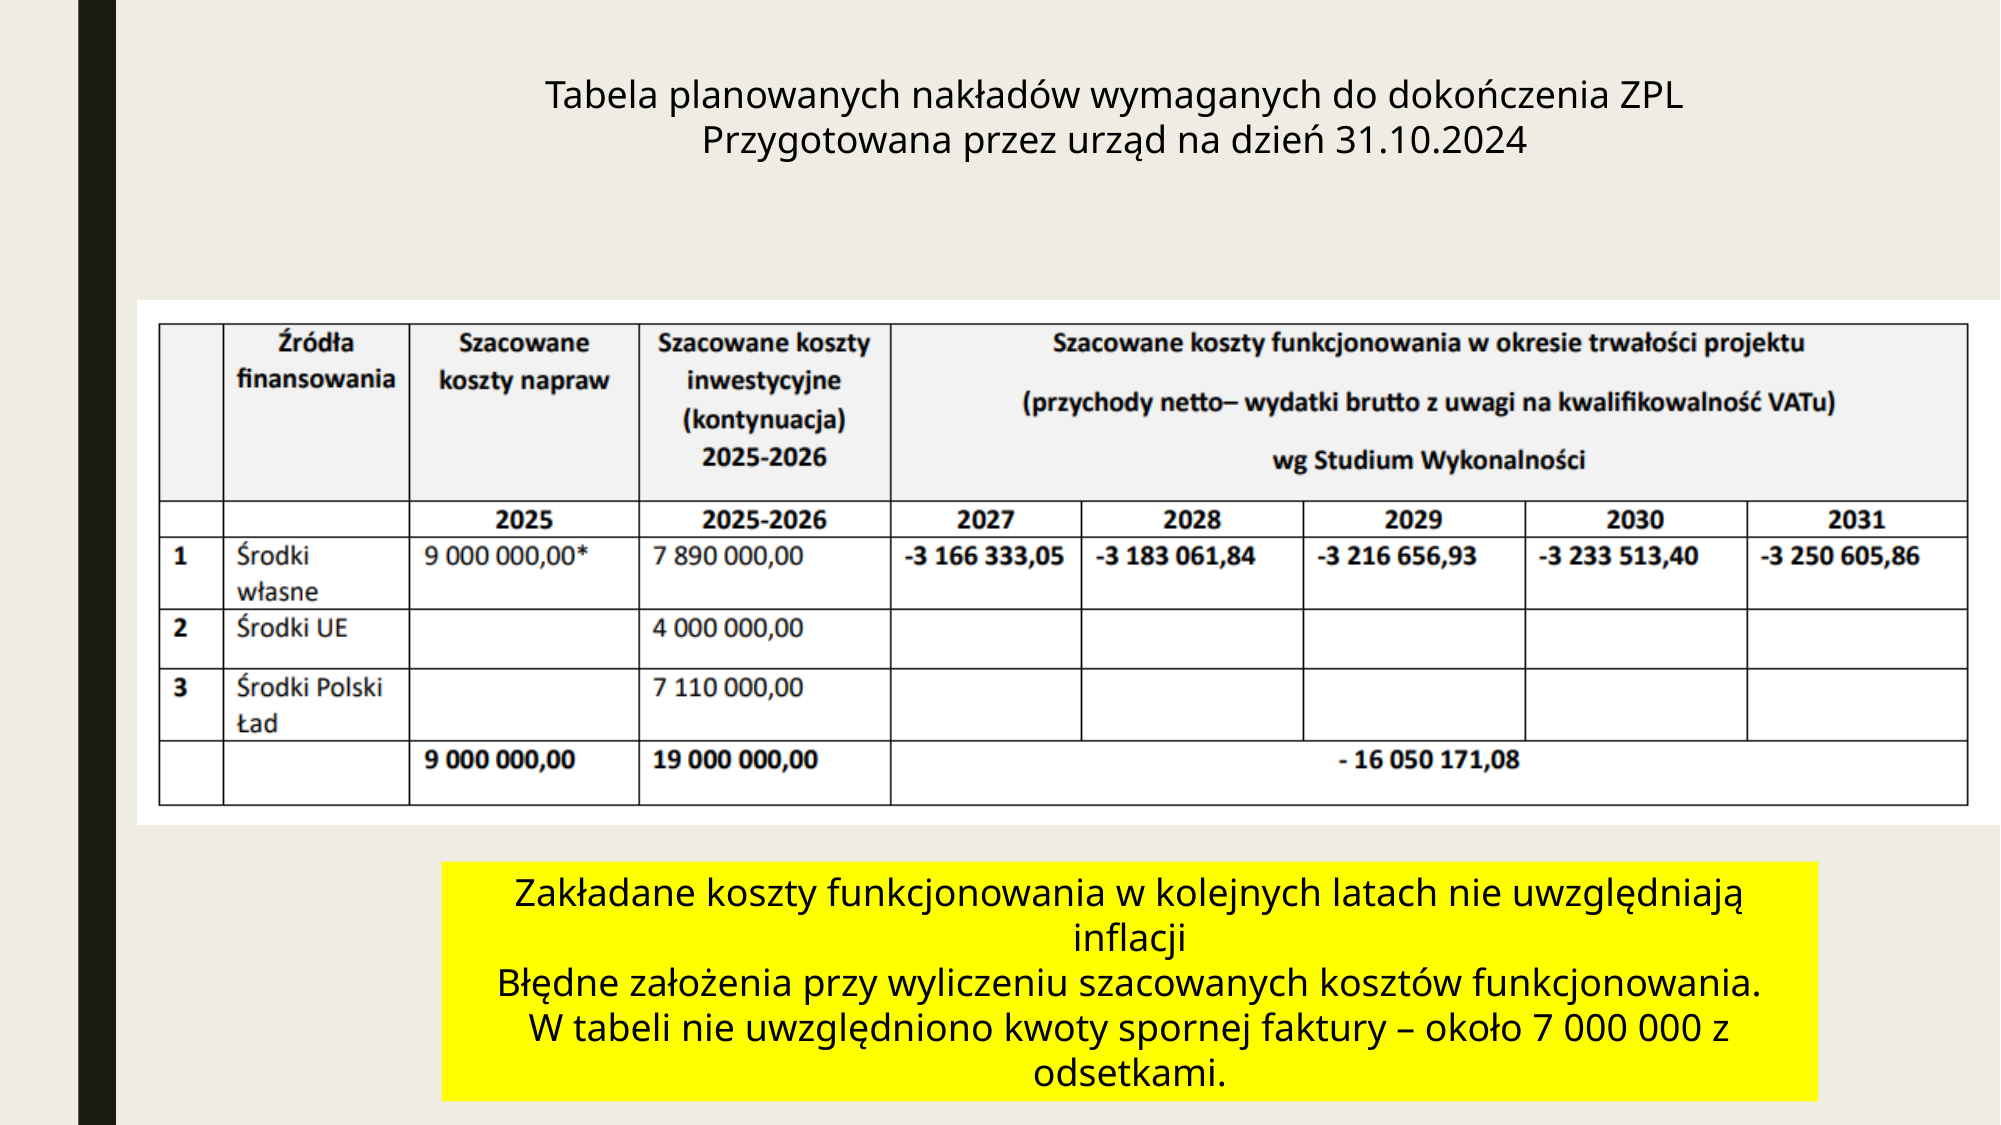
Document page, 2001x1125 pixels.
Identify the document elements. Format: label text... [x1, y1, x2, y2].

text_box Tabela planowanych nakładów wymaganych do dokończenia ZPL Przygotowana przez urząd na dzień 31.10.2024 [268, 63, 1962, 168]
picture [137, 300, 2000, 825]
text_box Zakładane koszty funkcjonowania w kolejnych latach nie uwzględniają inflacji Błędne założenia przy wyliczeniu szacowanych kosztów funkcjonowania. W tabeli nie uwzględniono kwoty spornej faktury – około 7 000 000 z odsetkami. [441, 861, 1819, 1102]
